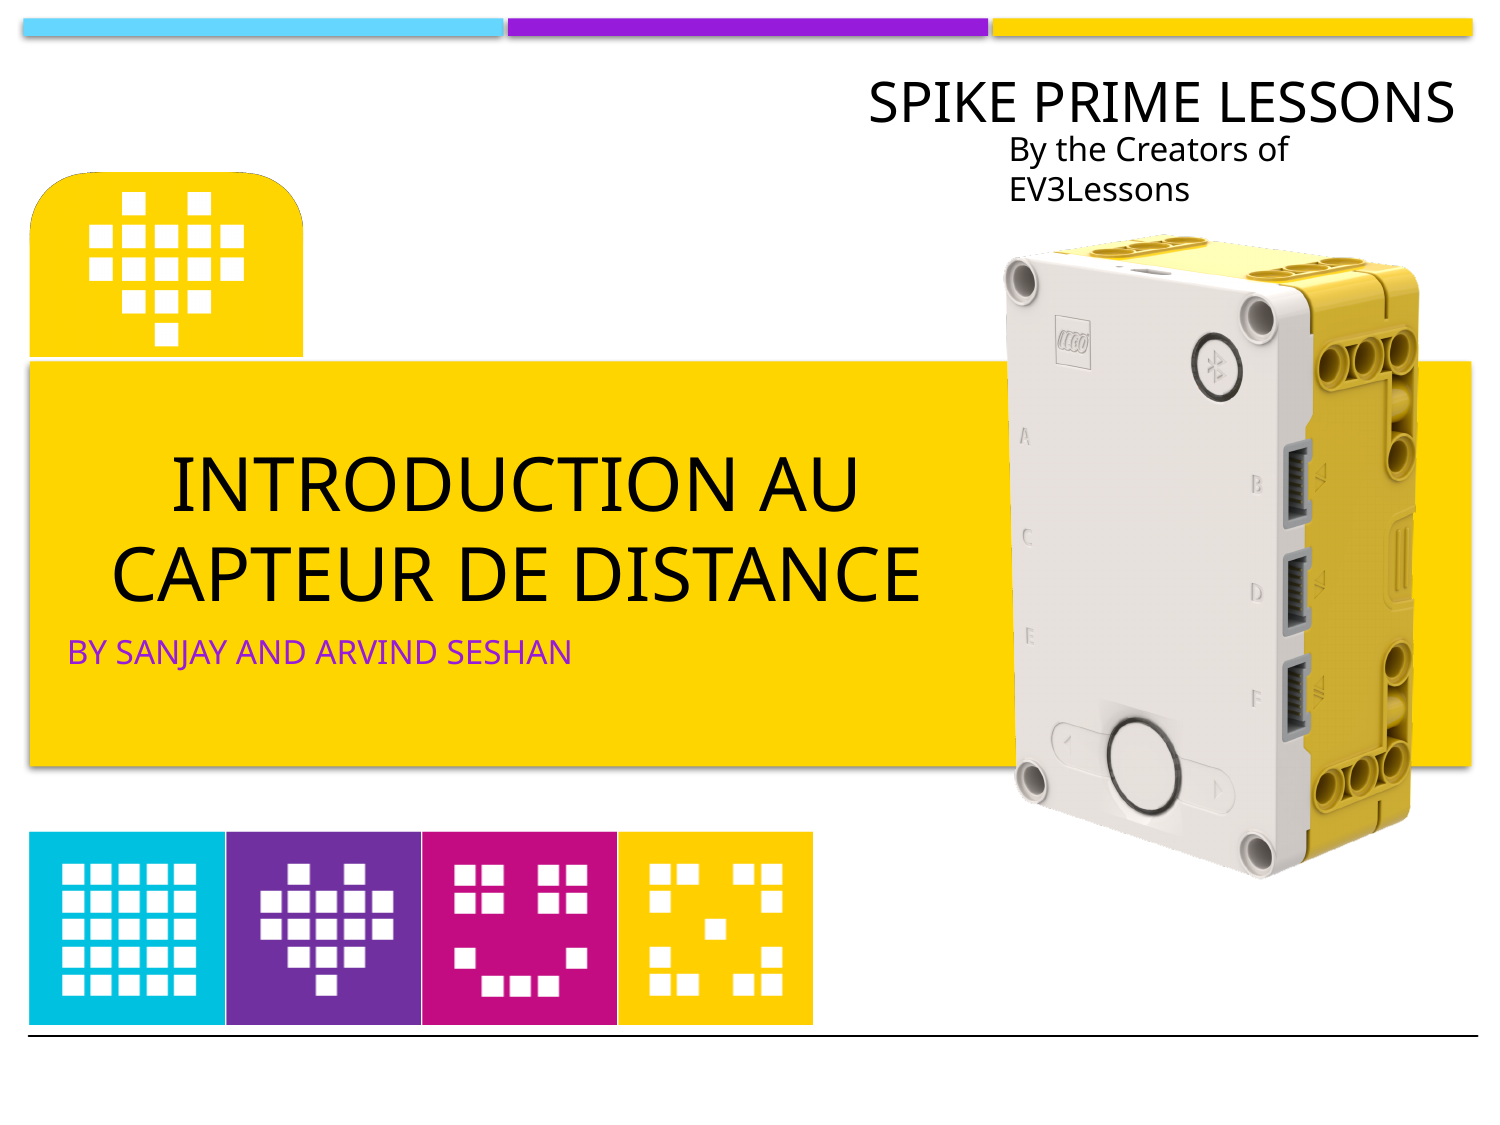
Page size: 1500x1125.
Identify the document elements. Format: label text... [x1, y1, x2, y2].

picture [993, 221, 1433, 890]
picture [29, 172, 304, 357]
title Introduction au capteur de distance [39, 377, 994, 625]
picture [29, 830, 813, 1025]
subtitle BY SANJAY AND ARVIND SESHAN [51, 623, 994, 721]
